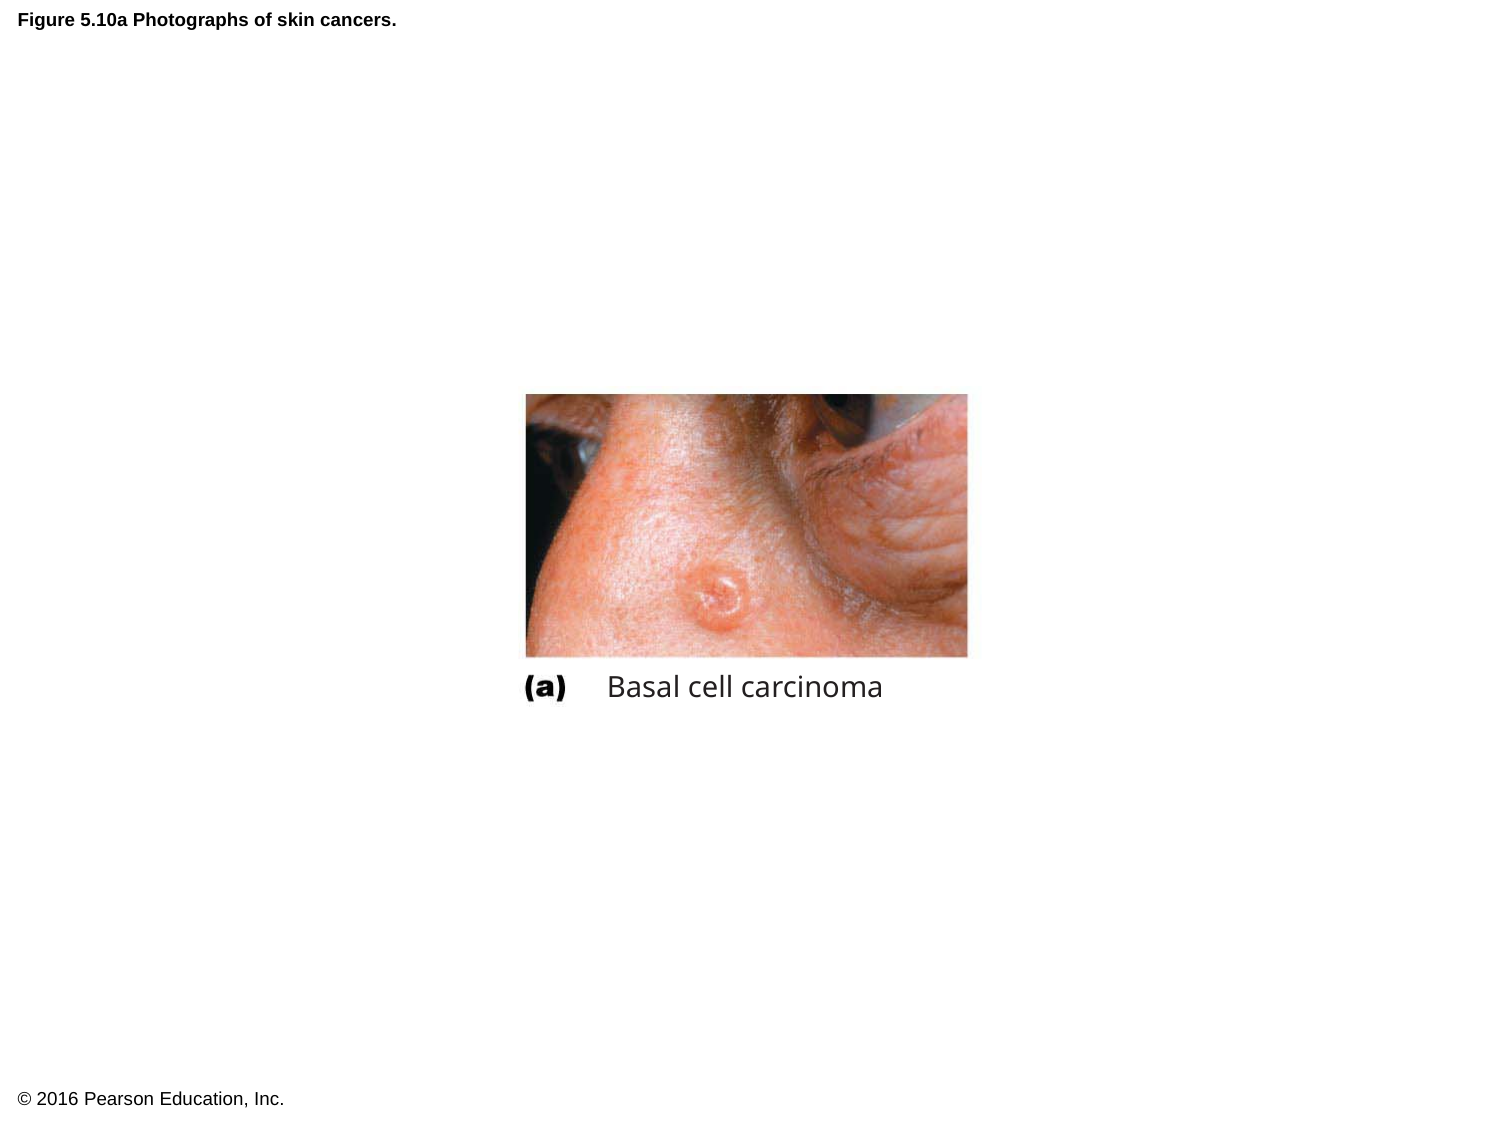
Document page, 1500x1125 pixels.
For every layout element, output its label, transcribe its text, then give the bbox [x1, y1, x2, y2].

title Figure 5.10a Photographs of skin cancers. [2, 2, 1493, 66]
footer © 2016 Pearson Education, Inc. [2, 1079, 509, 1121]
picture [518, 386, 982, 739]
